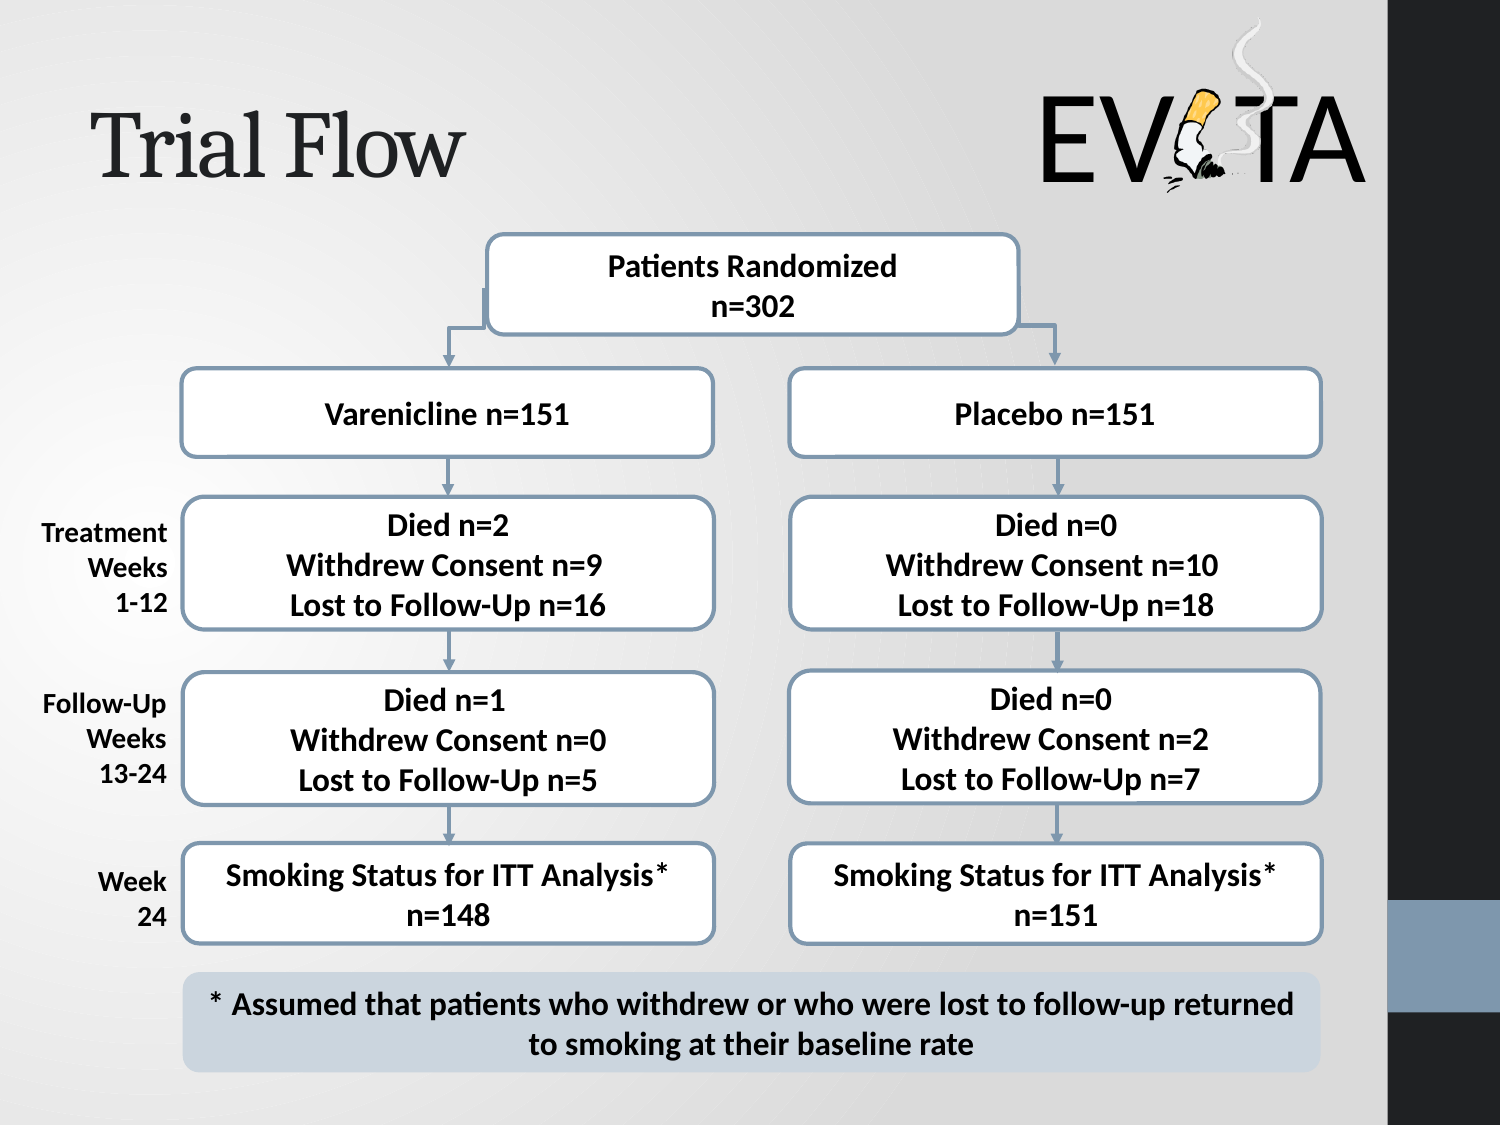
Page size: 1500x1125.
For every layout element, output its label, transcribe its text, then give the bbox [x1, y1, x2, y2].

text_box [16, 233, 1323, 1073]
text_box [1027, 11, 1500, 198]
text_box Trial Flow [75, 45, 1325, 227]
